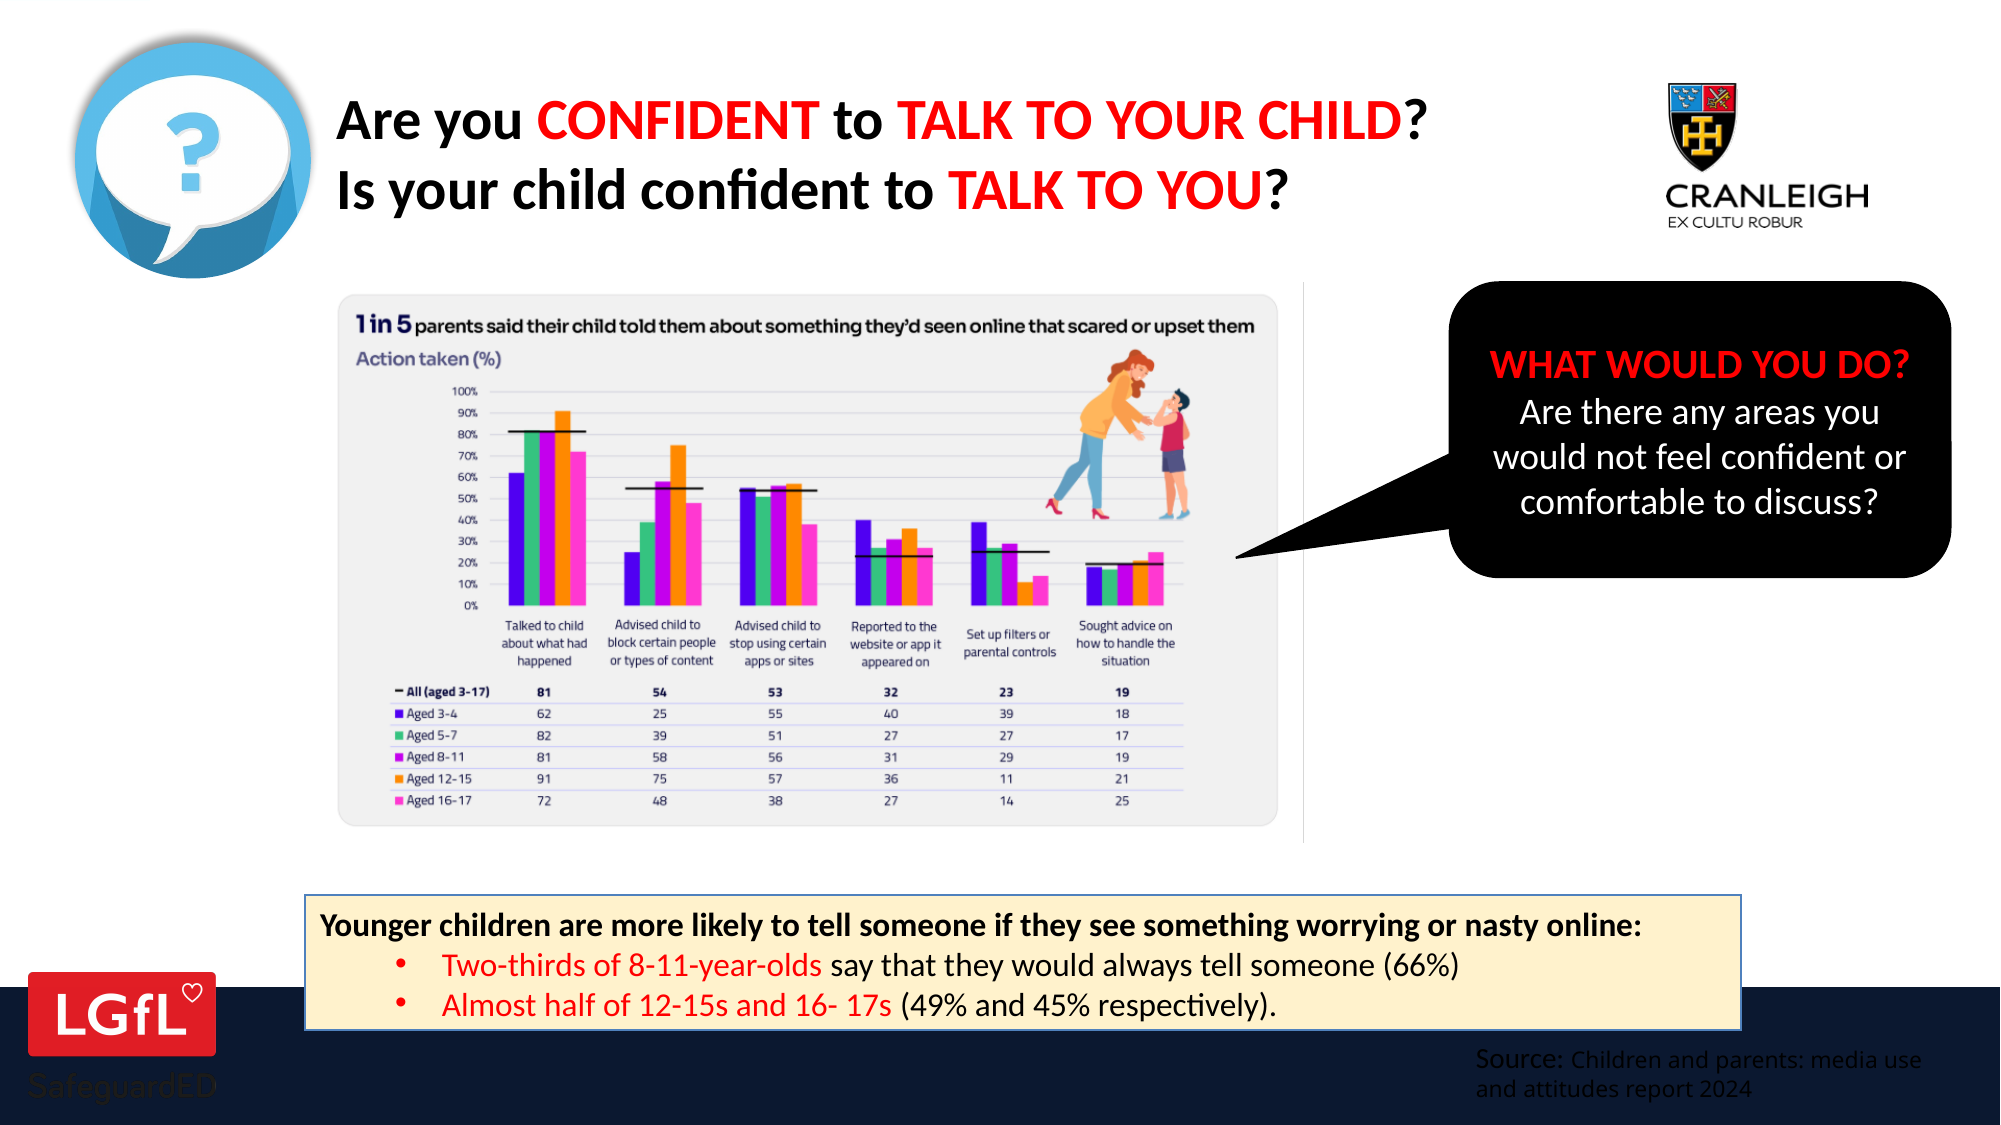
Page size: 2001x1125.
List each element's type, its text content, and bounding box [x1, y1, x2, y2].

text_box Younger children are more likely to tell someone if they see something worrying or nasty online: Two-thirds of 8-11-year-olds say that they would always tell someone (66%) Almost half of 12-15s and 16- 17s (49% and 45% respectively). [304, 895, 1742, 1031]
text_box Source: Children and parents: media use and attitudes report 2024 [1460, 1031, 1982, 1110]
picture [321, 281, 1320, 843]
text_box Are you CONFIDENT to TALK TO YOUR CHILD? Is your child confident to TALK TO YOU? [321, 73, 1515, 229]
picture [74, 42, 312, 279]
picture [28, 972, 216, 1105]
picture [1666, 82, 1868, 228]
text_box WHAT WOULD YOU DO? Are there any areas you would not feel confident or comfortable to discuss? [1325, 282, 1951, 578]
